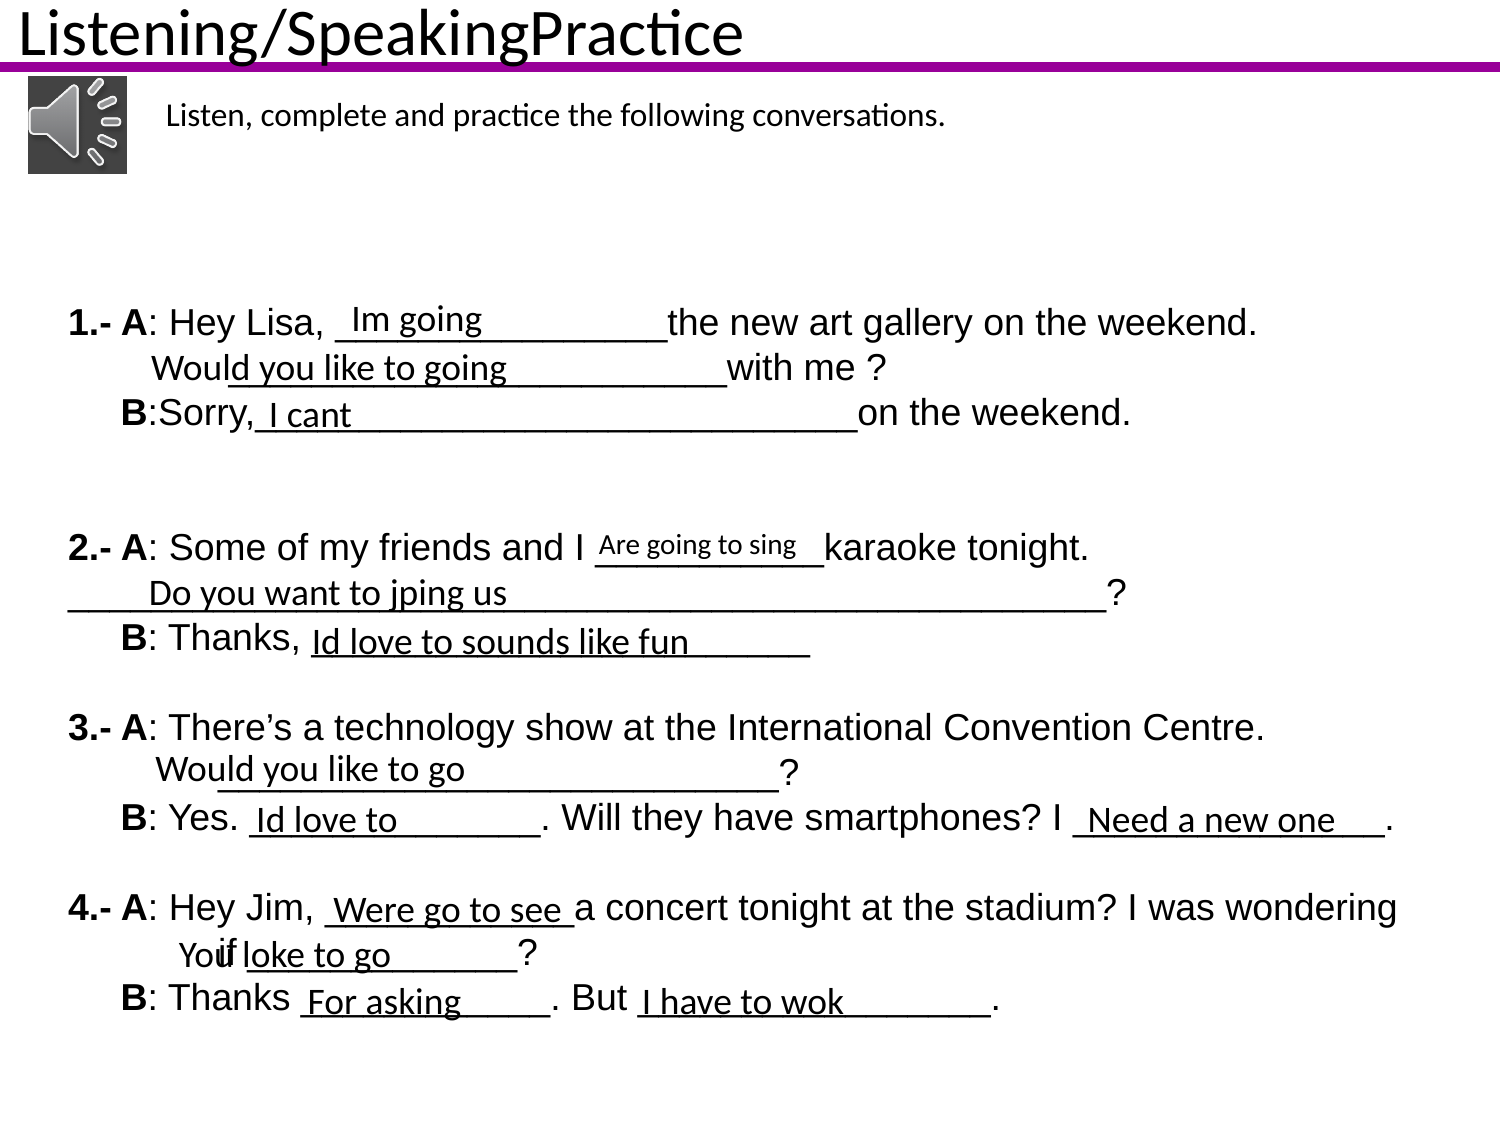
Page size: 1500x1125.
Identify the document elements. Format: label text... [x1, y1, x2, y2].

text_box Listening/SpeakingPractice [4, 67, 761, 77]
text_box Listen, complete and practice the following conversations. [151, 86, 963, 141]
text_box Were go to see [318, 877, 645, 938]
text_box I have to wok [627, 969, 953, 1030]
text_box I cant [254, 382, 580, 443]
text_box Are going to sing [584, 517, 910, 568]
text_box You loke to go [164, 922, 490, 983]
text_box 1.- A: Hey Lisa, ________________the new art gallery on the weekend. ________________________with me ? B:Sorry,_____________________________on the weekend. 2.- A: Some of my friends and I ___________karaoke tonight. __________________________________________________? B: Thanks, ________________________ 3.- A: There’s a technology show at the International Convention Centre. ___________________________? B: Yes. ______________. Will they have smartphones? I _______________. 4.- A: Hey Jim, ____________a concert tonight at the stadium? I was wondering if _____________? B: Thanks ____________. But _________________. [53, 245, 1433, 1071]
text_box Id love to sounds like fun [297, 609, 765, 670]
text_box Id love to [241, 787, 568, 848]
text_box Would you like to go [140, 736, 577, 797]
text_box Would you like to going [136, 335, 562, 396]
picture [27, 74, 128, 175]
text_box Need a new one [1072, 787, 1399, 848]
text_box Im going [336, 287, 663, 347]
text_box Listening/SpeakingPractice [4, 0, 761, 66]
text_box Do you want to jping us [134, 560, 680, 621]
text_box For asking [292, 969, 619, 1030]
